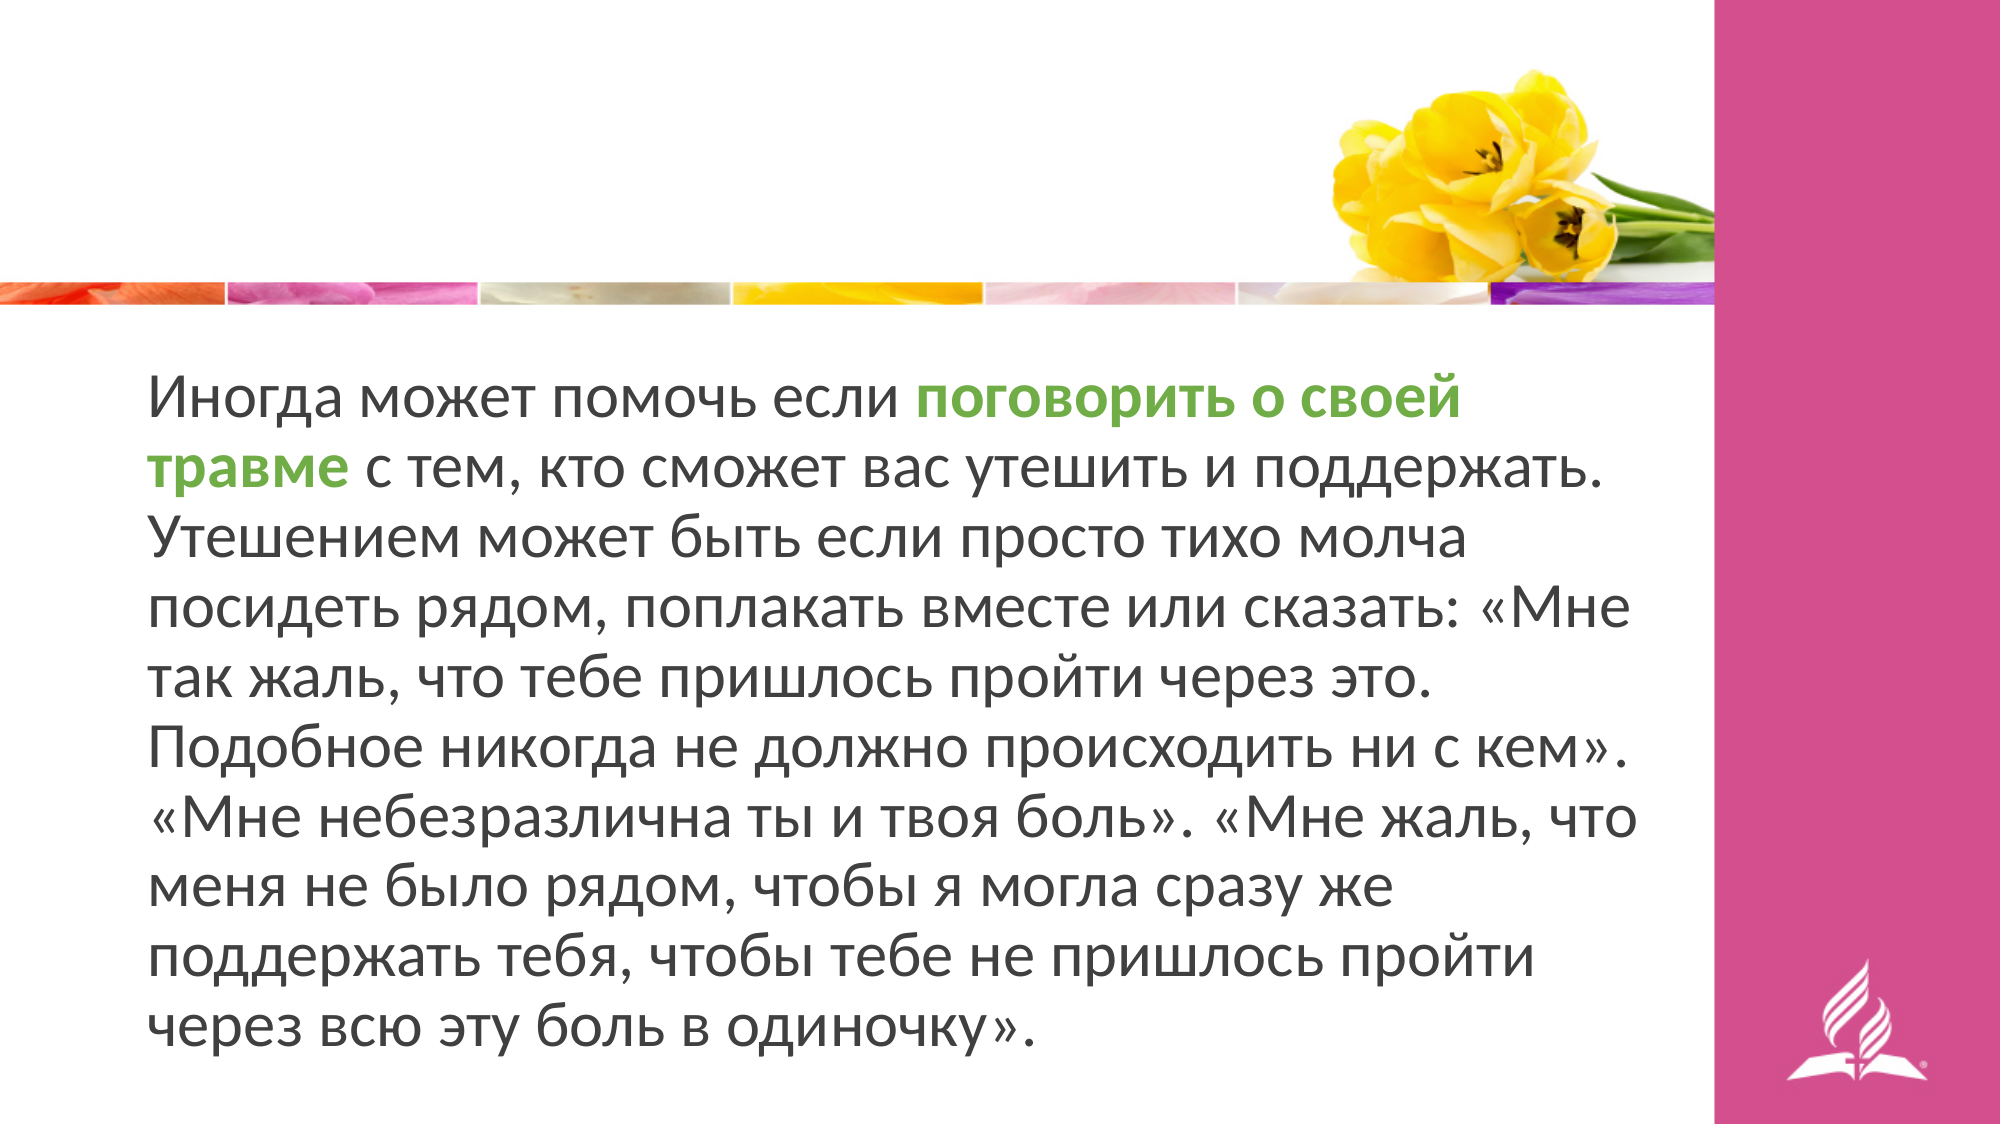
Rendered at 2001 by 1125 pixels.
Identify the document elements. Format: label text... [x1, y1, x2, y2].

picture [0, 0, 2000, 1124]
list Иногда может помочь если поговорить о своей травме с тем, кто сможет вас утешить и поддержать. Утешением может быть если просто тихо молча посидеть рядом, поплакать вместе или сказать: «Мне так жаль, что тебе пришлось пройти через это. Подобное никогда не должно происходить ни с кем». «Мне небезразлична ты и твоя боль». «Мне жаль, что меня не было рядом, чтобы я могла сразу же поддержать тебя, чтобы тебе не пришлось пройти через всю эту боль в одиночку». [132, 354, 1665, 1069]
